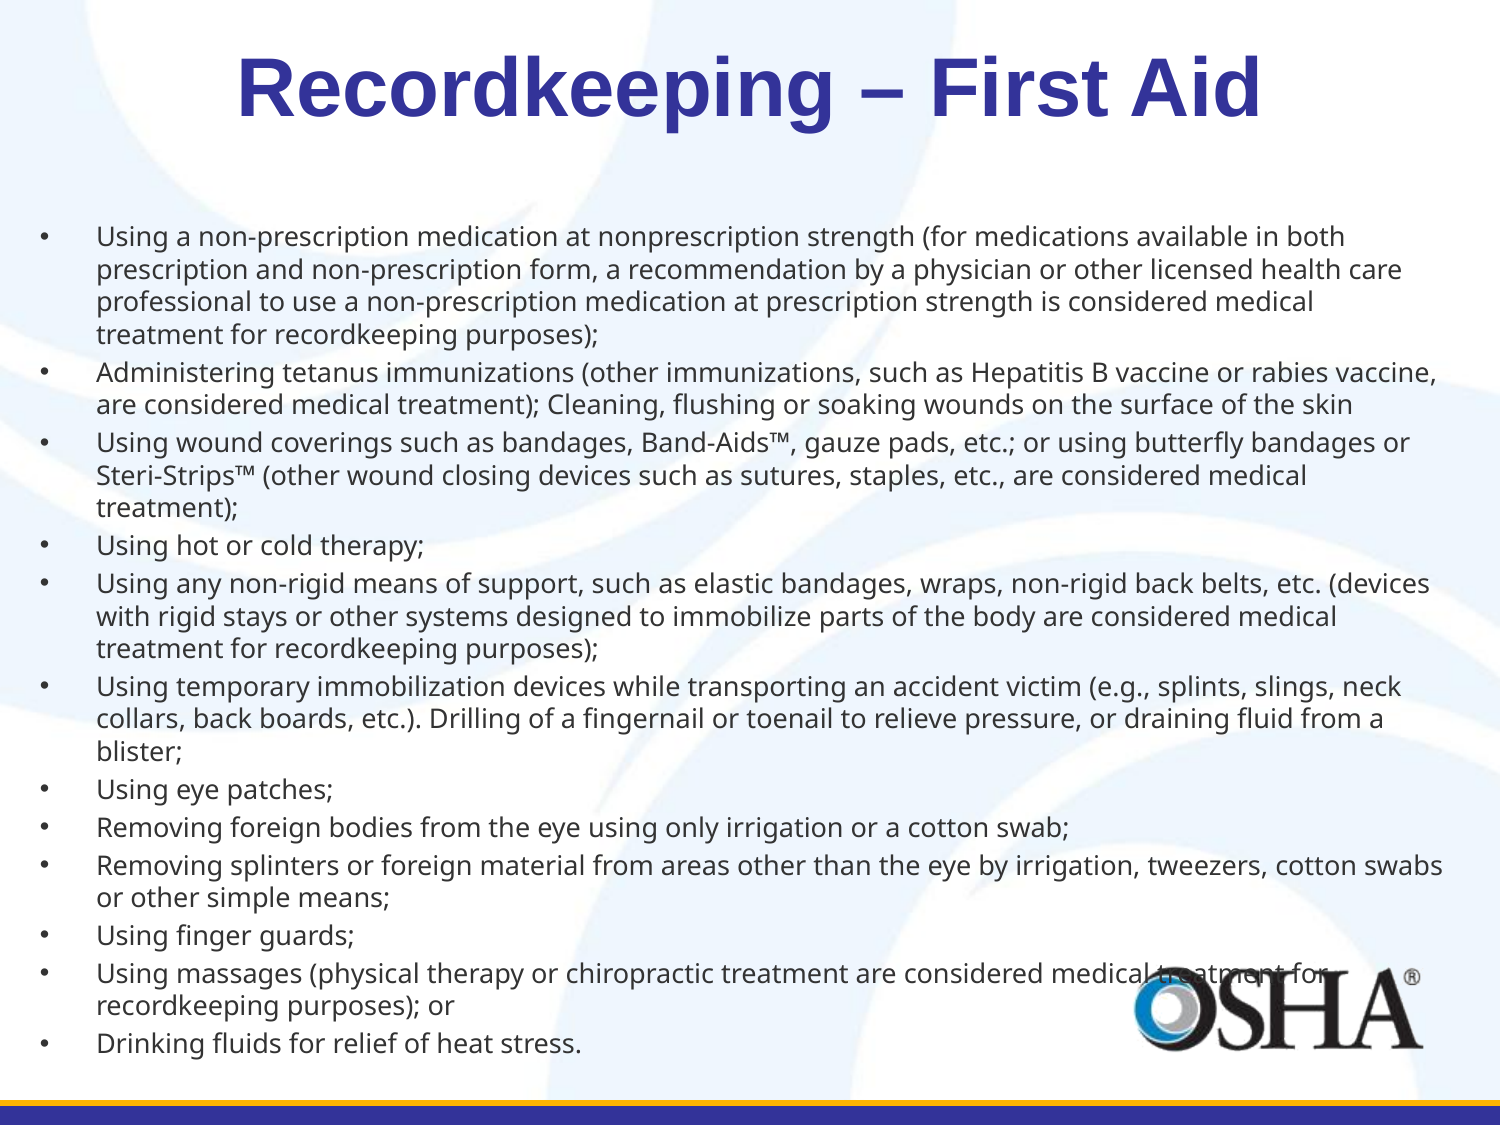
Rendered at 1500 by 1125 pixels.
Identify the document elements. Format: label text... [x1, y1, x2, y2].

title Recordkeeping – First Aid [75, 26, 1425, 212]
list Using a non-prescription medication at nonprescription strength (for medications available in both prescription and non-prescription form, a recommendation by a physician or other licensed health care professional to use a non-prescription medication at prescription strength is considered medical treatment for recordkeeping purposes); Administering tetanus immunizations (other immunizations, such as Hepatitis B vaccine or rabies vaccine, are considered medical treatment); Cleaning, flushing or soaking wounds on the surface of the skin Using wound coverings such as bandages, Band-Aids™, gauze pads, etc.; or using butterfly bandages or Steri-Strips™ (other wound closing devices such as sutures, staples, etc., are considered medical treatment); Using hot or cold therapy; Using any non-rigid means of support, such as elastic bandages, wraps, non-rigid back belts, etc. (devices with rigid stays or other systems designed to immobilize parts of the body are considered medical treatment for recordkeeping purposes); Using temporary immobilization devices while transporting an accident victim (e.g., splints, slings, neck collars, back boards, etc.). Drilling of a fingernail or toenail to relieve pressure, or draining fluid from a blister; Using eye patches; Removing foreign bodies from the eye using only irrigation or a cotton swab; Removing splinters or foreign material from areas other than the eye by irrigation, tweezers, cotton swabs or other simple means; Using finger guards; Using massages (physical therapy or chiropractic treatment are considered medical treatment for recordkeeping purposes); or Drinking fluids for relief of heat stress. [24, 212, 1463, 1063]
picture [0, 0, 1500, 1100]
